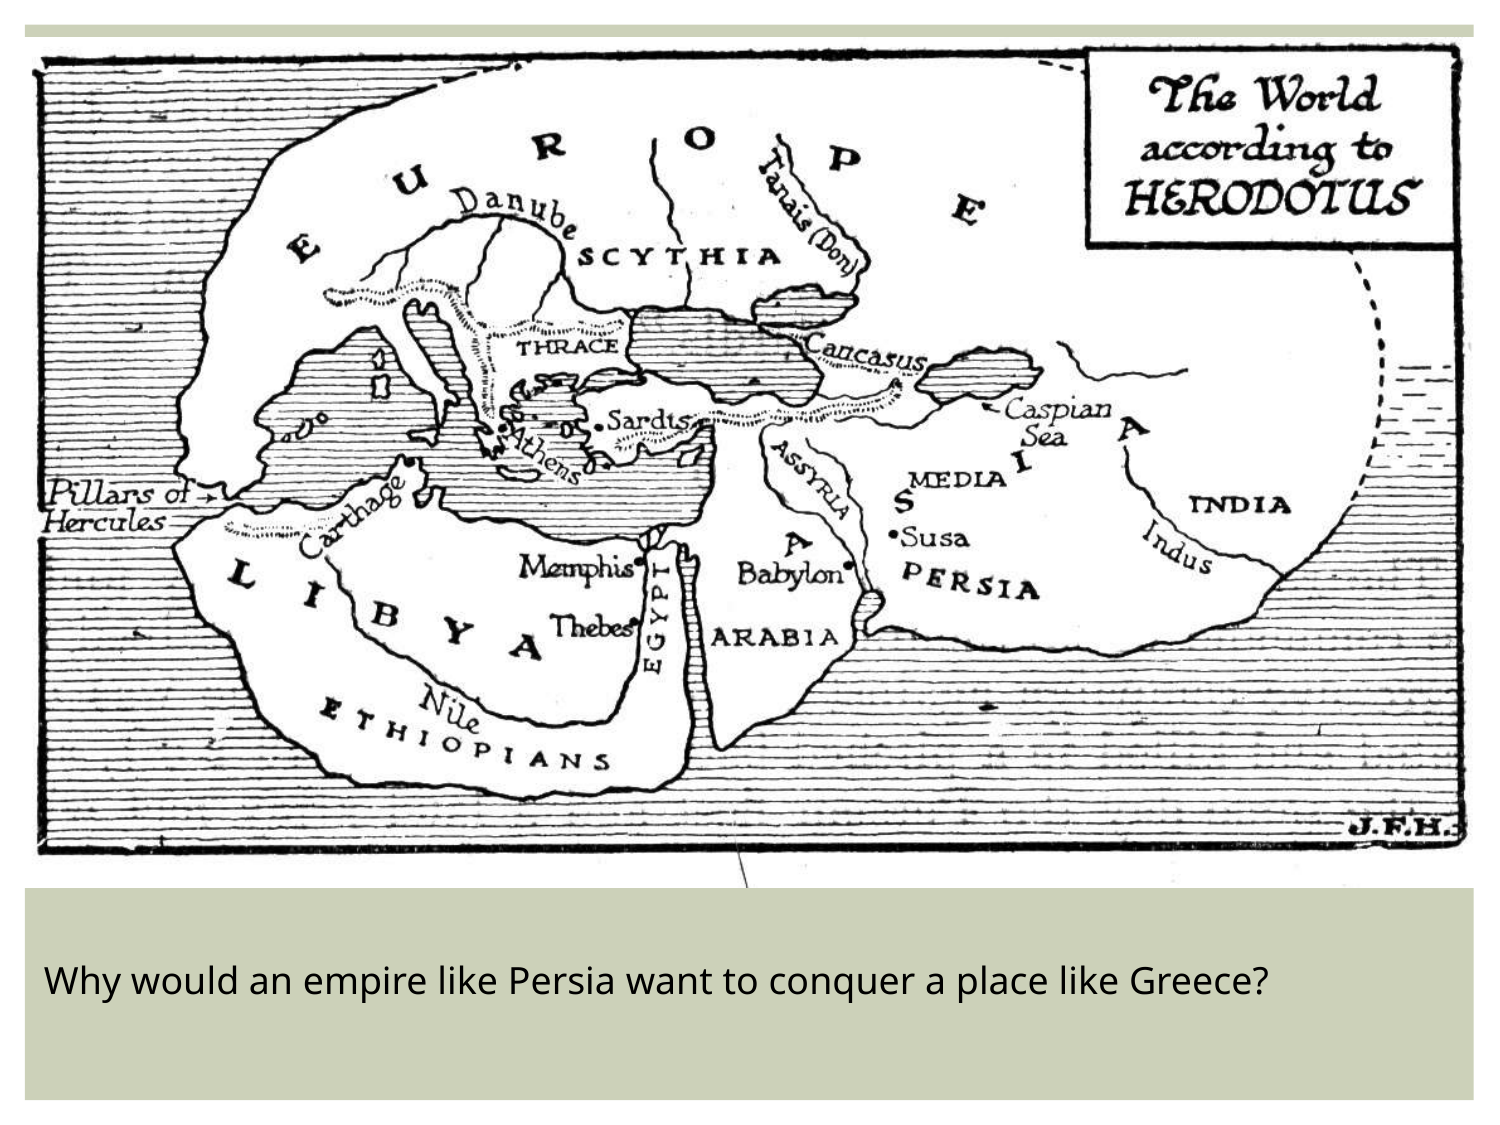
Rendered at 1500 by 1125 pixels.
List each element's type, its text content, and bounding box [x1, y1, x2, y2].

picture [12, 37, 1488, 888]
text_box Why would an empire like Persia want to conquer a place like Greece? [29, 949, 1285, 1010]
